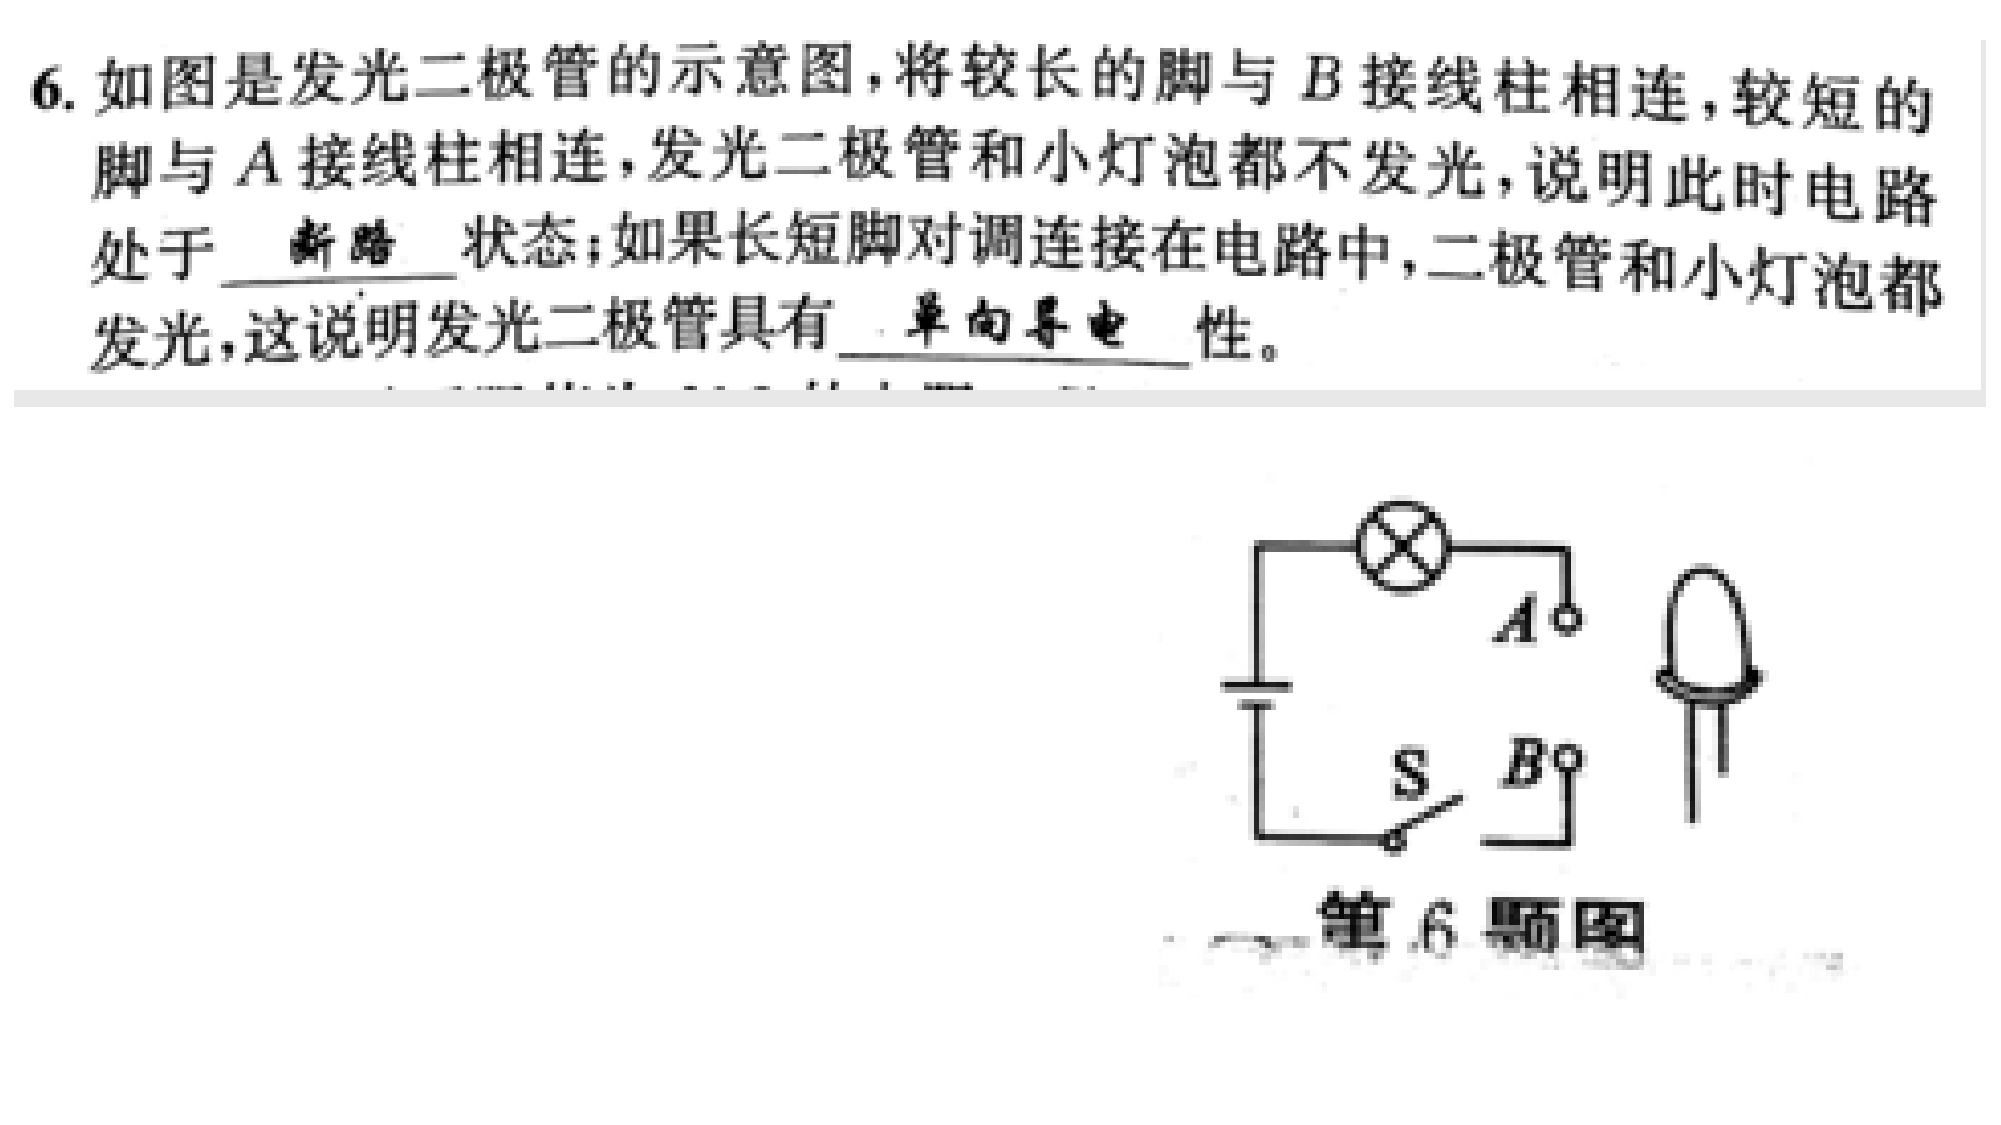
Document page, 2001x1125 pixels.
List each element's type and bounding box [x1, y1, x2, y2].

picture [1158, 456, 1860, 999]
picture [14, 40, 1986, 407]
